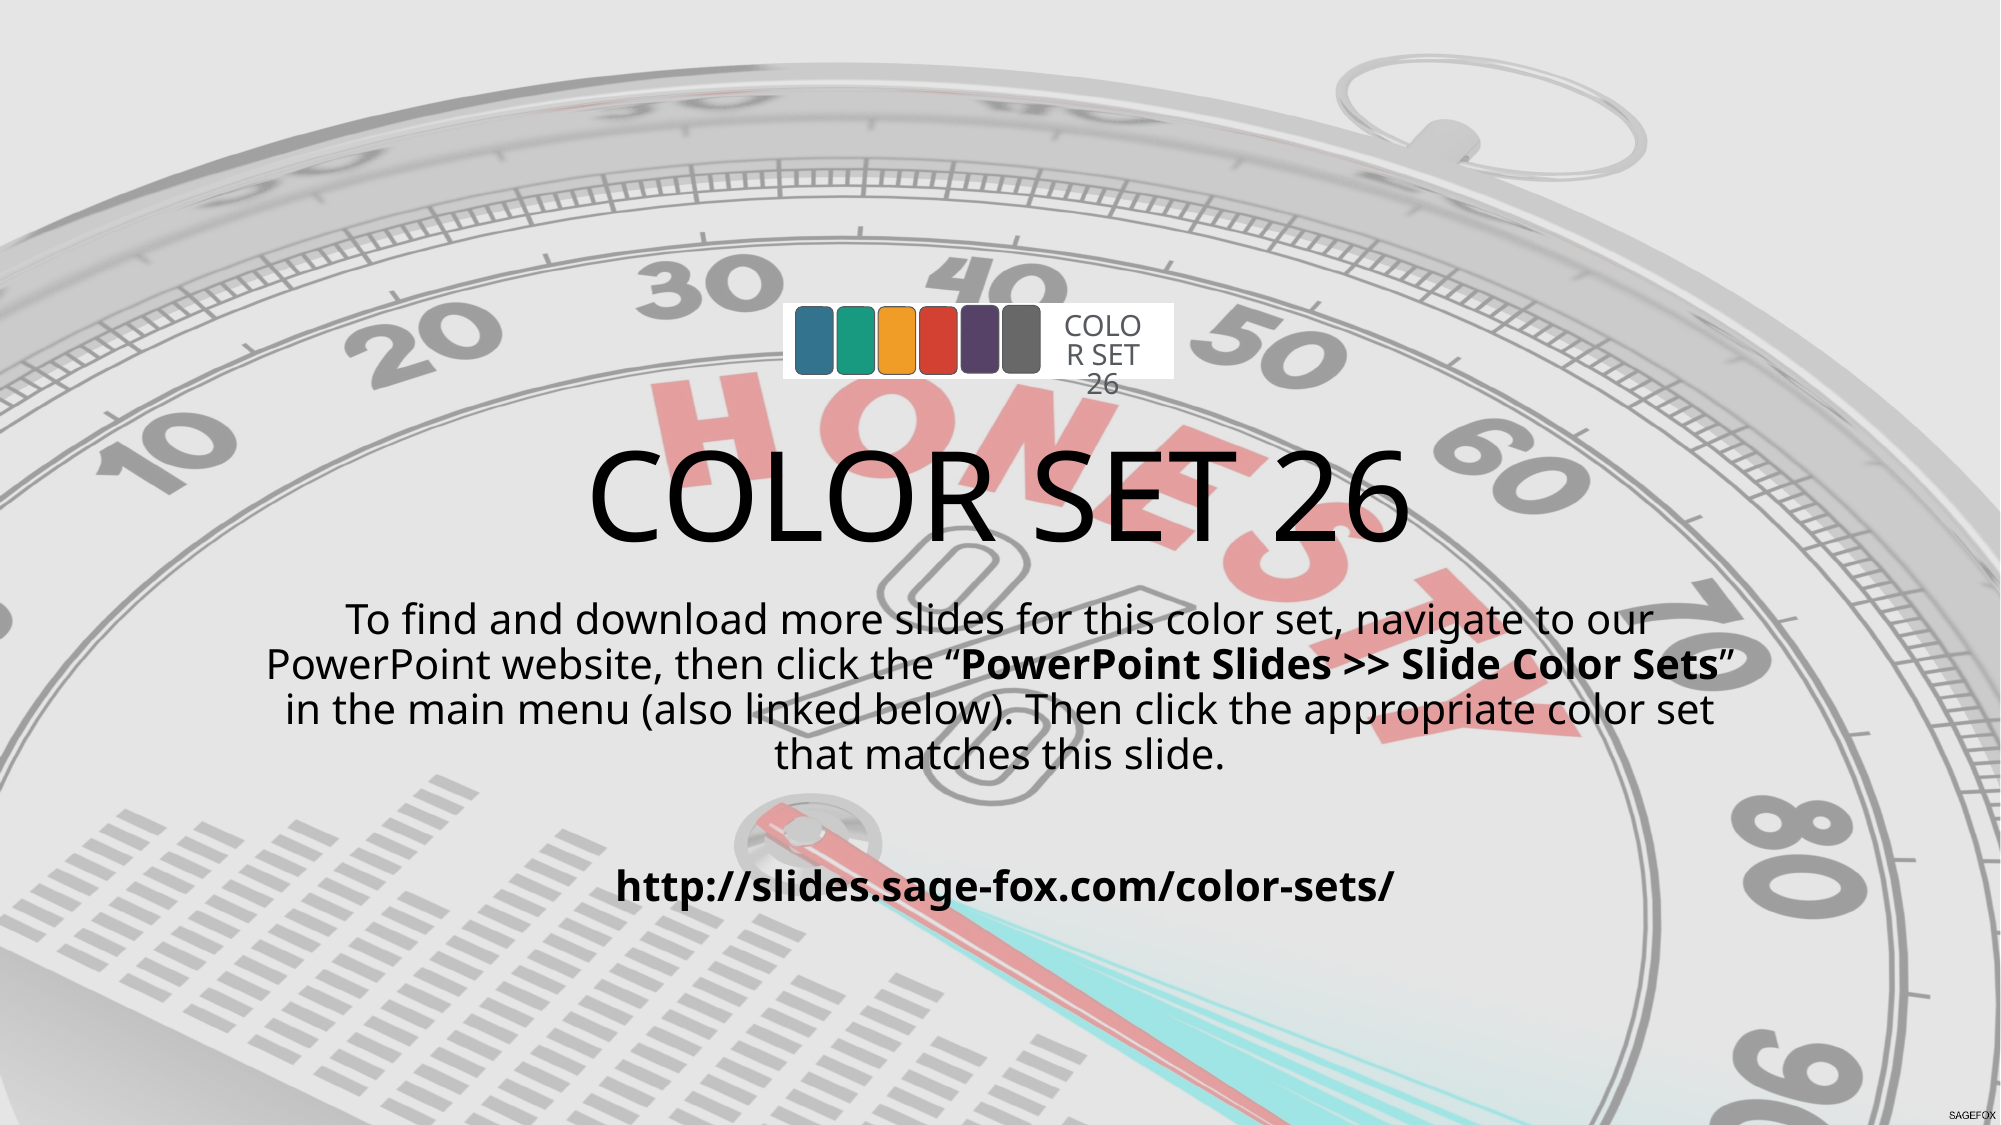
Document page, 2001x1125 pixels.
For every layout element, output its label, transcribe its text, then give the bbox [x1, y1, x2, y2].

picture [1925, 0, 2001, 1125]
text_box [783, 303, 1174, 380]
subtitle To find and download more slides for this color set, navigate to our PowerPoint website, then click the “PowerPoint Slides >> Slide Color Sets” in the main menu (also linked below). Then click the appropriate color set that matches this slide. http://slides.sage-fox.com/color-sets/ [249, 590, 1750, 863]
title COLOR SET 26 [249, 184, 1750, 576]
